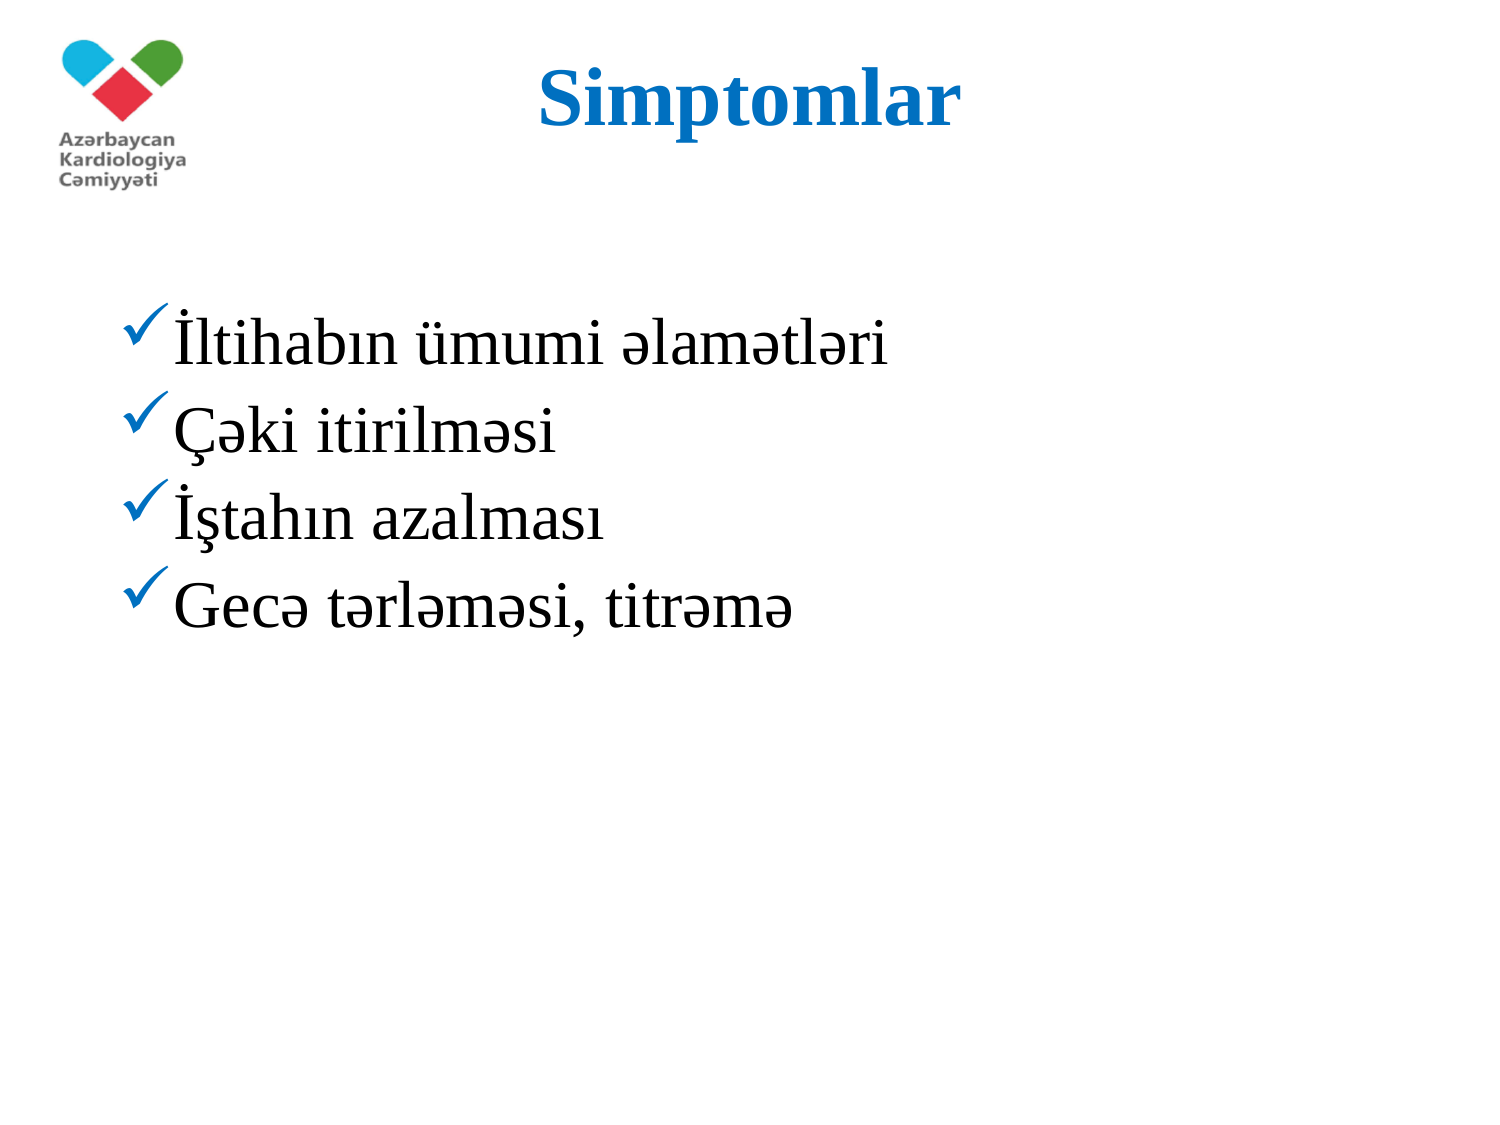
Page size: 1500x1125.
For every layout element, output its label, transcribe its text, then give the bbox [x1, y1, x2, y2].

list İltihabın ümumi əlamətləri Çəki itirilməsi İştahın azalması Gecə tərləməsi, titrəmə [103, 299, 1397, 1014]
text_box Simptomlar [218, 24, 1463, 173]
picture [24, 24, 218, 203]
